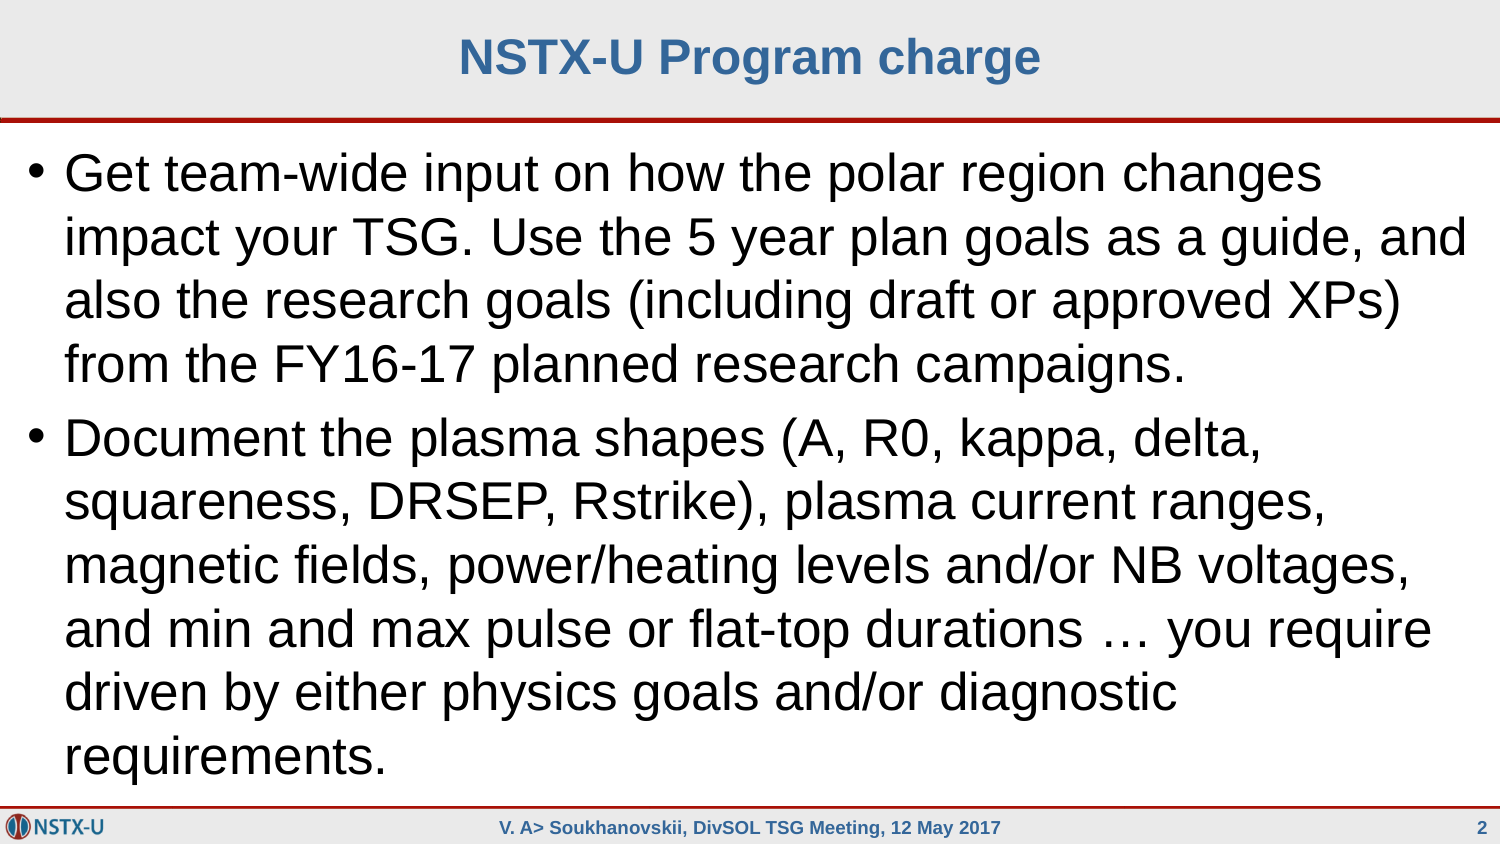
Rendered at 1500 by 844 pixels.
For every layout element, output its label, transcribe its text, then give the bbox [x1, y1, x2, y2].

title NSTX-U Program charge [0, 0, 1500, 119]
picture [0, 806, 1500, 844]
list Get team-wide input on how the polar region changes impact your TSG. Use the 5 year plan goals as a guide, and also the research goals (including draft or approved XPs) from the FY16-17 planned research campaigns. Document the plasma shapes (A, R0, kappa, delta, squareness, DRSEP, Rstrike), plasma current ranges, magnetic fields, power/heating levels and/or NB voltages, and min and max pulse or flat-top durations … you require driven by either physics goals and/or diagnostic requirements. [12, 131, 1488, 797]
picture [0, 119, 1500, 123]
